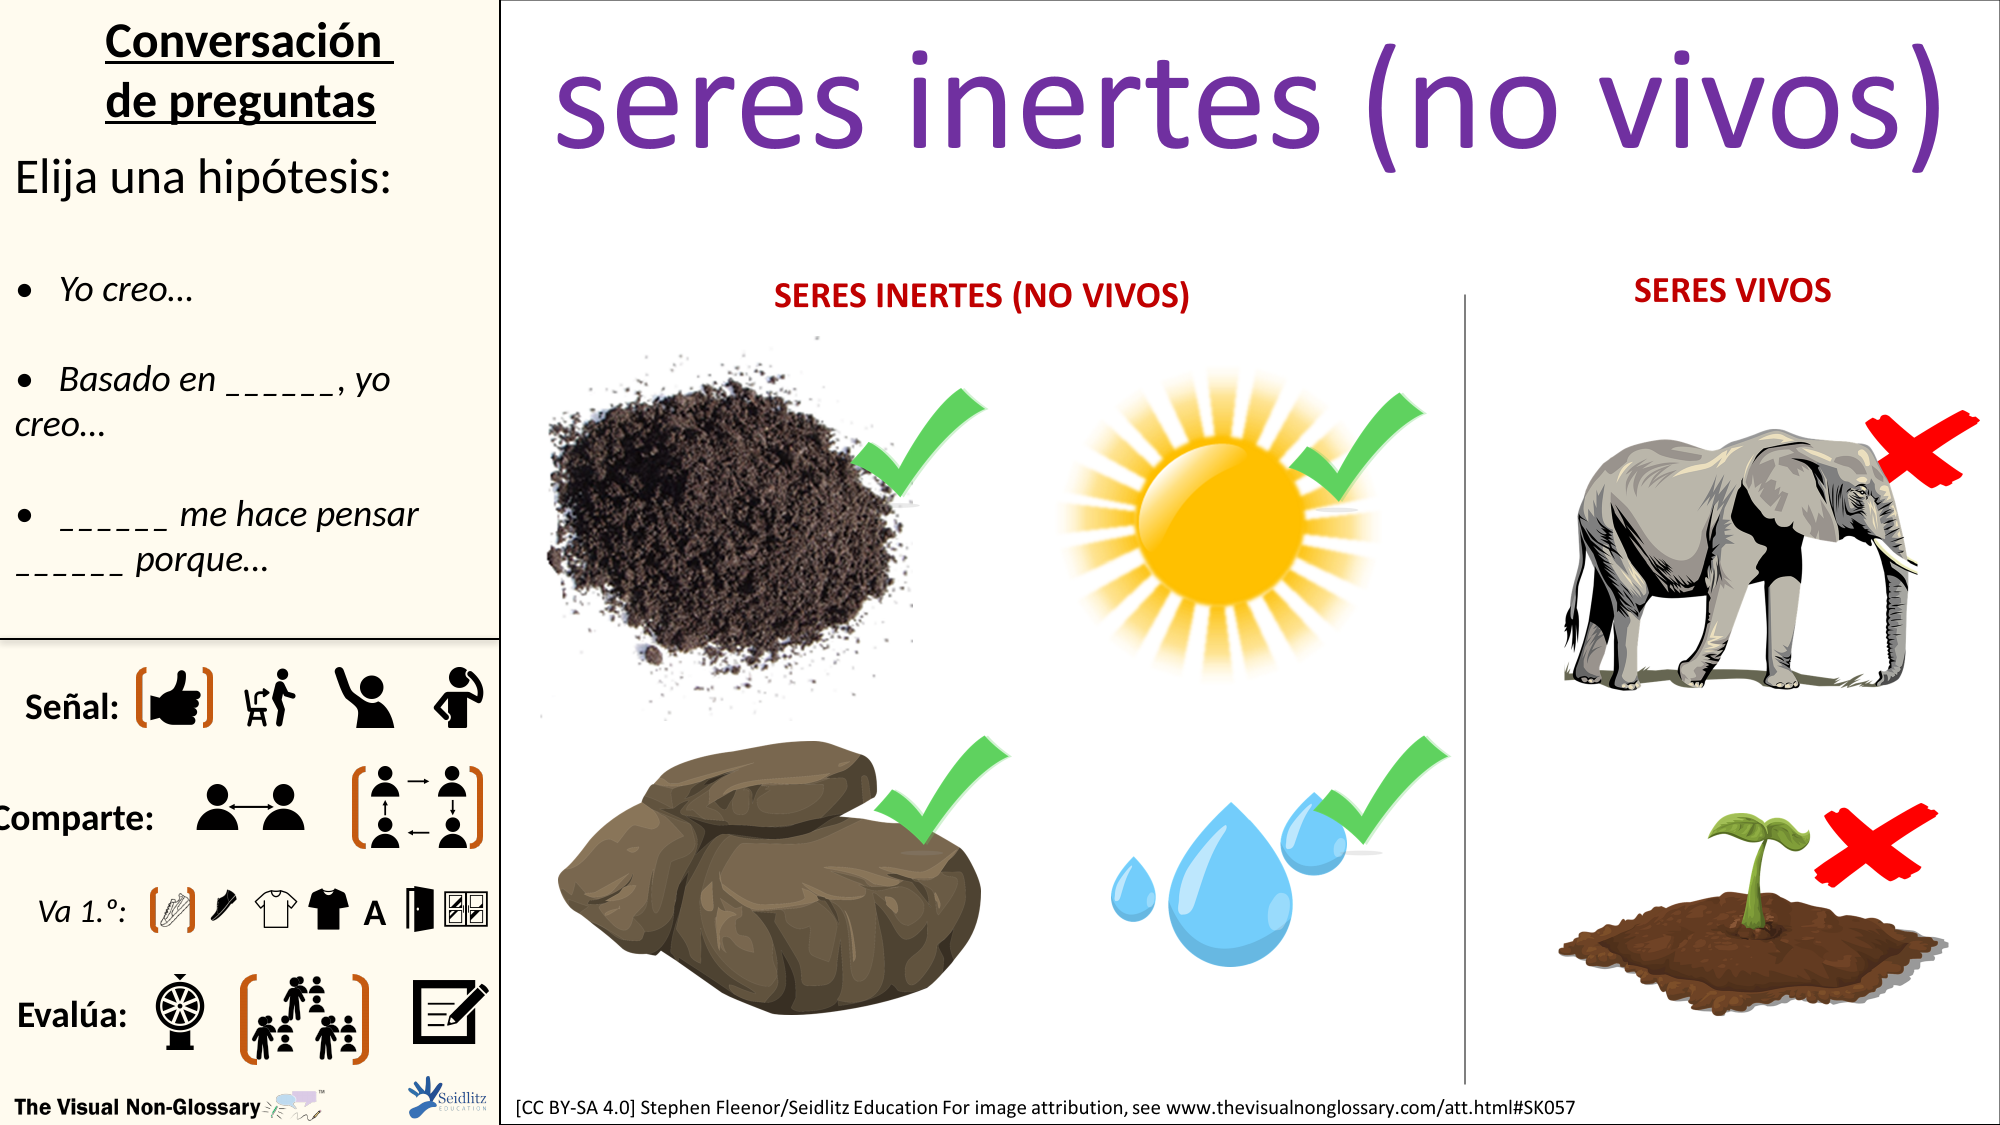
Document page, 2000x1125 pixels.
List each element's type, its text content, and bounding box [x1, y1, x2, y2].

picture [334, 667, 395, 728]
picture [305, 886, 352, 932]
text_box Va 1.º: [22, 881, 143, 937]
picture [403, 1073, 495, 1125]
picture [149, 886, 196, 934]
picture [499, 0, 2000, 1125]
picture [253, 886, 299, 932]
picture [202, 886, 241, 925]
text_box Comparte: [0, 785, 170, 846]
text_box A [348, 880, 402, 941]
picture [239, 667, 301, 728]
picture [413, 974, 490, 1051]
picture [352, 766, 484, 850]
picture [0, 1084, 328, 1125]
text_box • Yo creo… • Basado en ______, yo creo… • ______ me hace pensar ______ porque… [0, 211, 494, 587]
text_box Evalúa: [2, 982, 137, 1043]
picture [397, 886, 490, 932]
picture [428, 667, 490, 728]
picture [136, 667, 214, 728]
text_box Señal: [10, 674, 135, 735]
picture [142, 974, 218, 1051]
text_box Conversación de preguntas [90, 0, 409, 135]
text_box Elija una hipótesis: [0, 135, 494, 211]
picture [194, 784, 307, 830]
picture [239, 974, 370, 1066]
